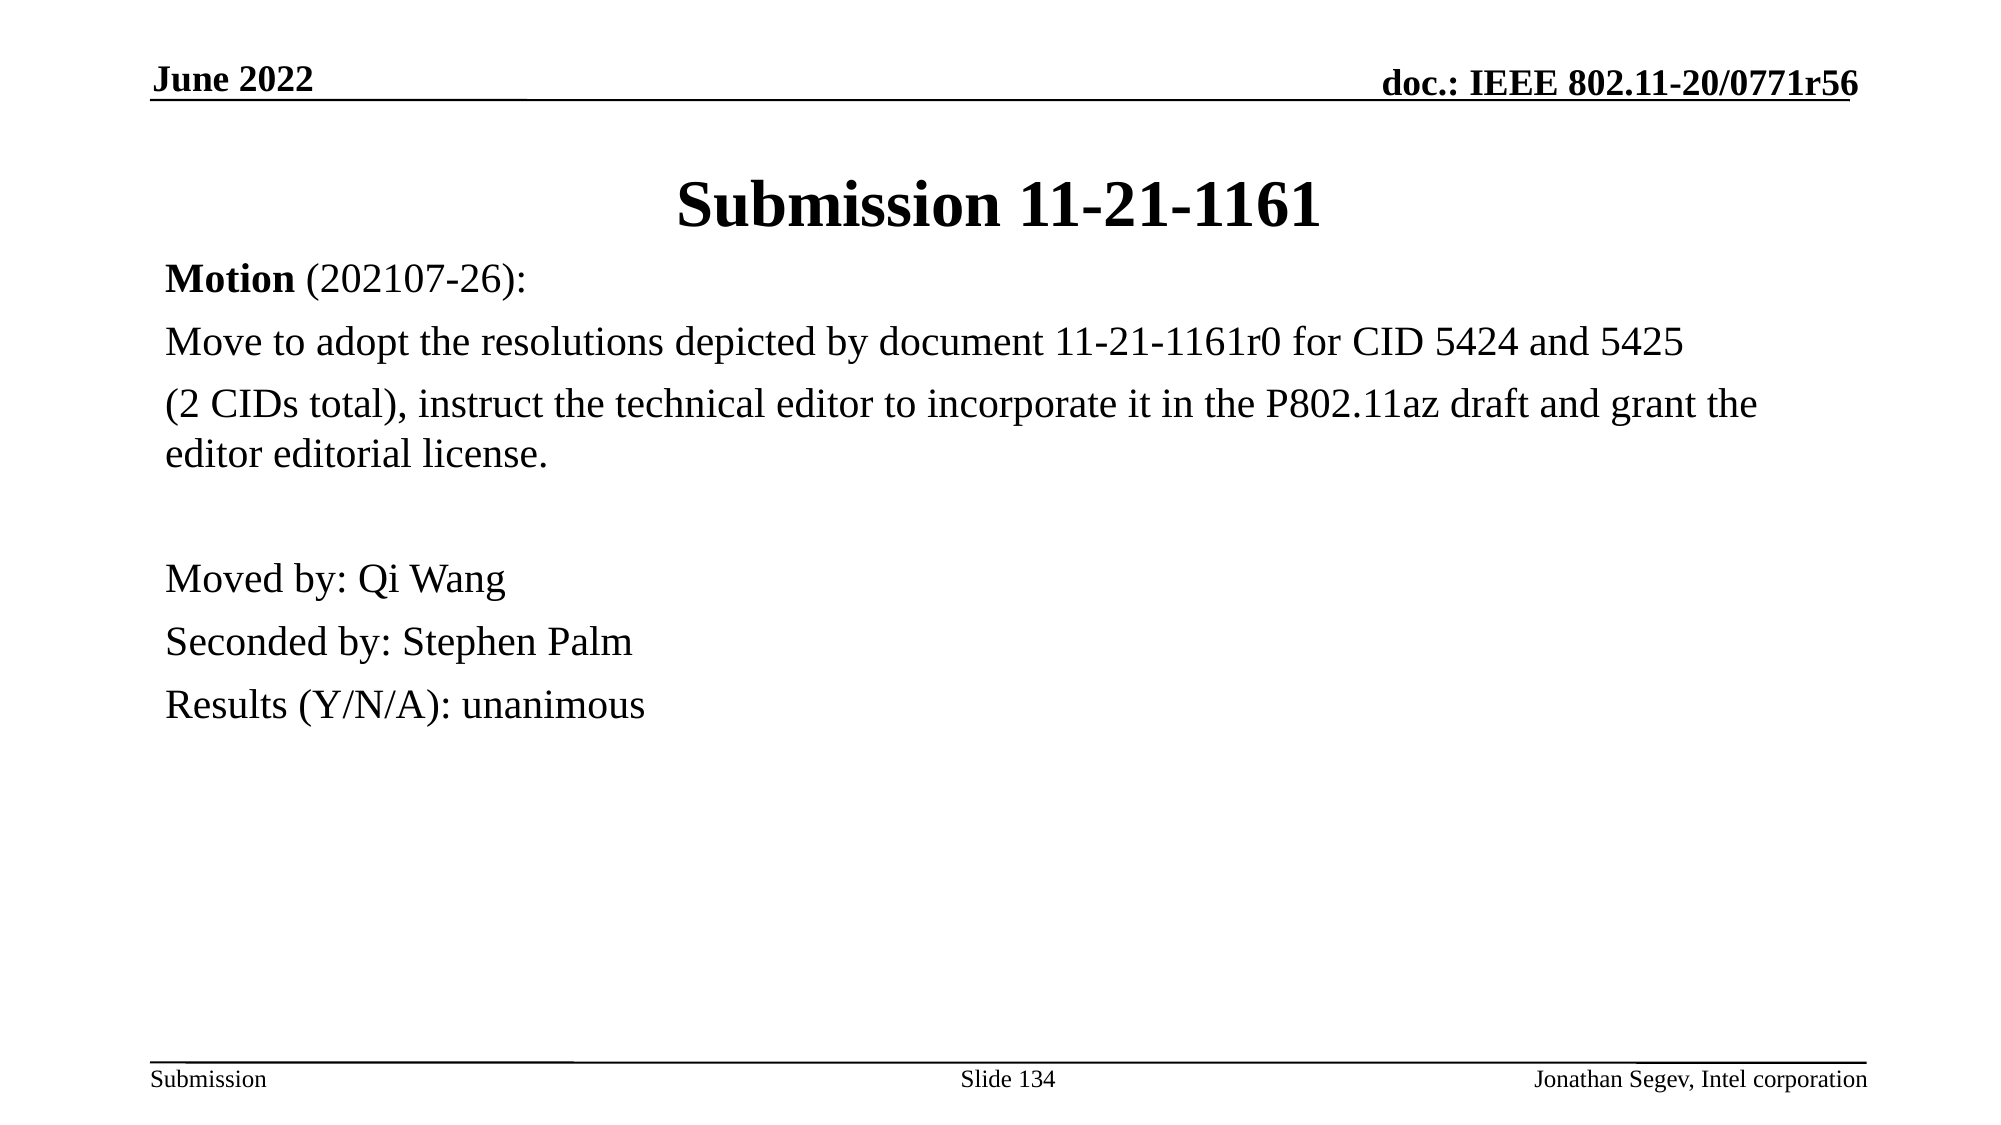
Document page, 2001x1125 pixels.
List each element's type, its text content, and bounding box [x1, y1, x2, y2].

footer Jonathan Segev, Intel corporation [1171, 1061, 1869, 1093]
slide_number Slide 134 [950, 1061, 1067, 1123]
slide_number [152, 54, 563, 100]
list Motion (202107-26): Move to adopt the resolutions depicted by document 11-21-1161r0 for CID 5424 and 5425 (2 CIDs total), instruct the technical editor to incorporate it in the P802.11az draft and grant the editor editorial license. Moved by: Qi Wang Seconded by: Stephen Palm Results (Y/N/A): unanimous [149, 243, 1850, 1000]
title Submission 11-21-1161 [149, 112, 1850, 243]
